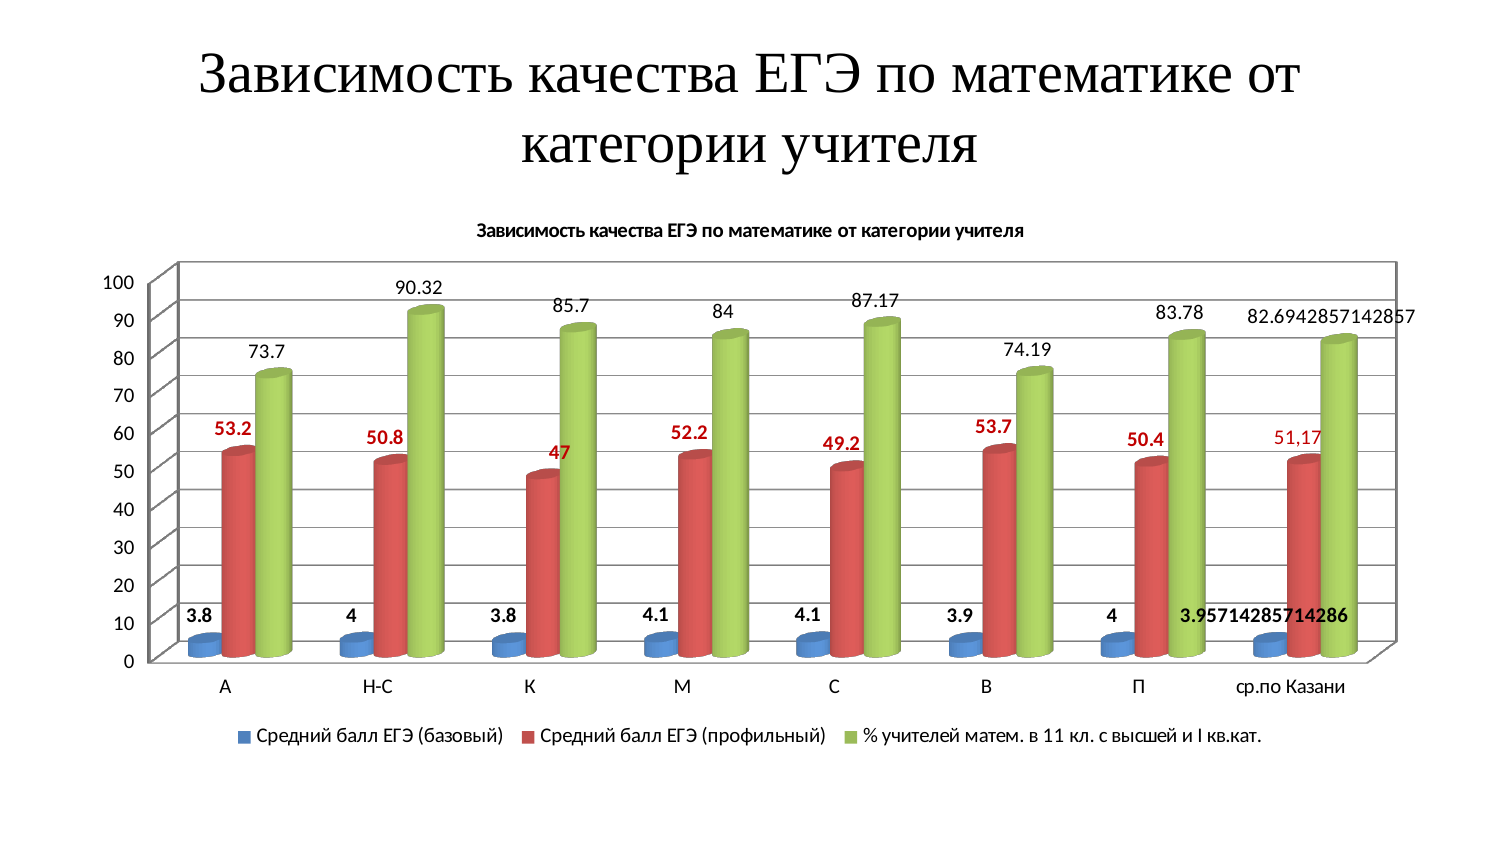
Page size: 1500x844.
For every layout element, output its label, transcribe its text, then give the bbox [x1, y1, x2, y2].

title Зависимость качества ЕГЭ по математике от категории учителя [74, 33, 1426, 175]
chart [74, 196, 1426, 754]
